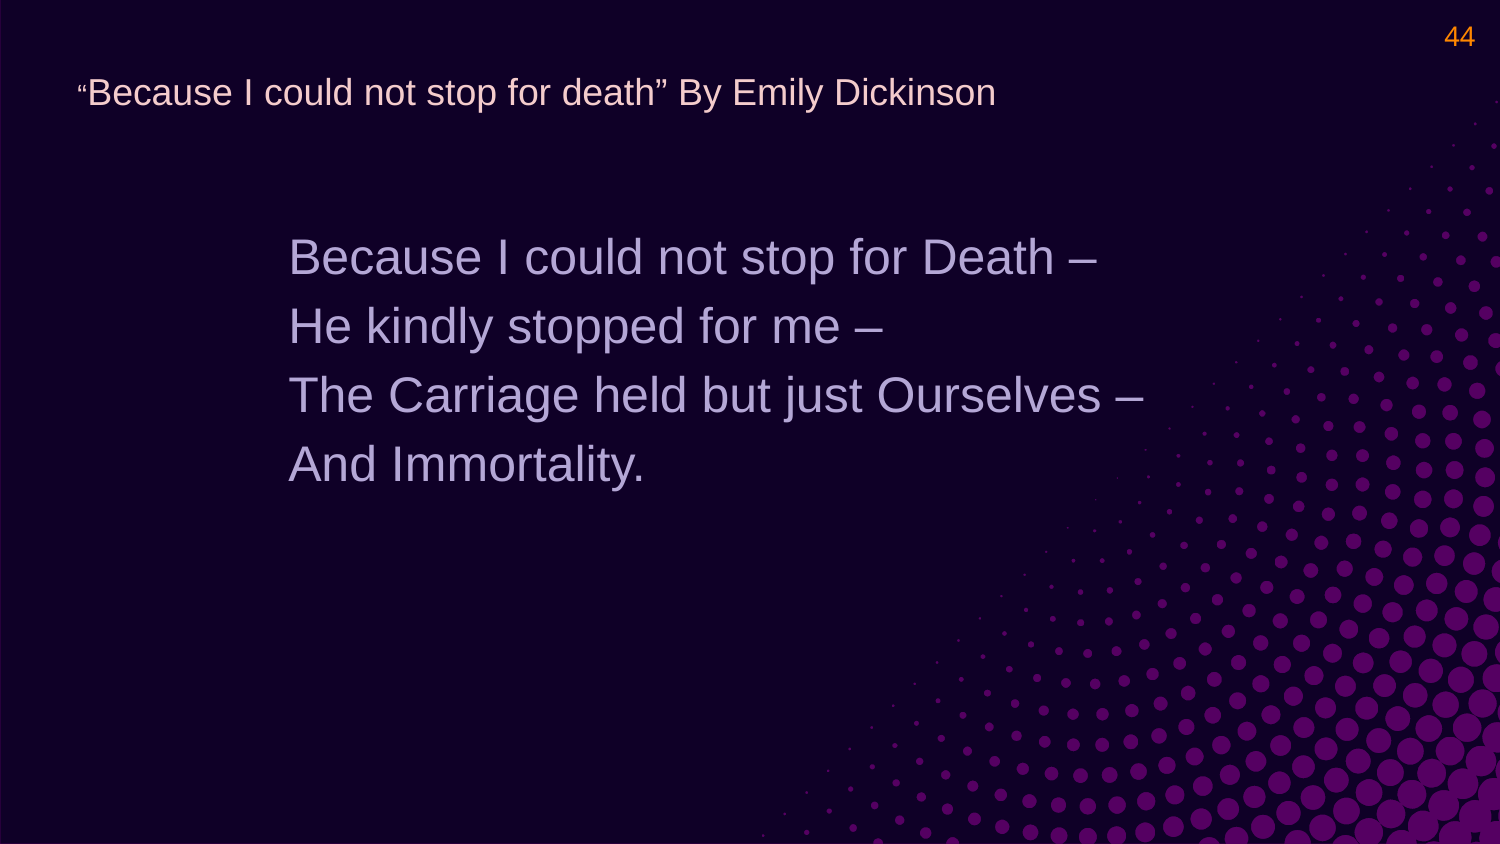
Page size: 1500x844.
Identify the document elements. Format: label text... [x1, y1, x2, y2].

text_box “Because I could not stop for death” By Emily Dickinson [62, 52, 1168, 137]
text_box Because I could not stop for Death – He kindly stopped for me – The Carriage held but just Ourselves – And Immortality. [273, 107, 1194, 600]
slide_number 44 [1385, 5, 1476, 71]
